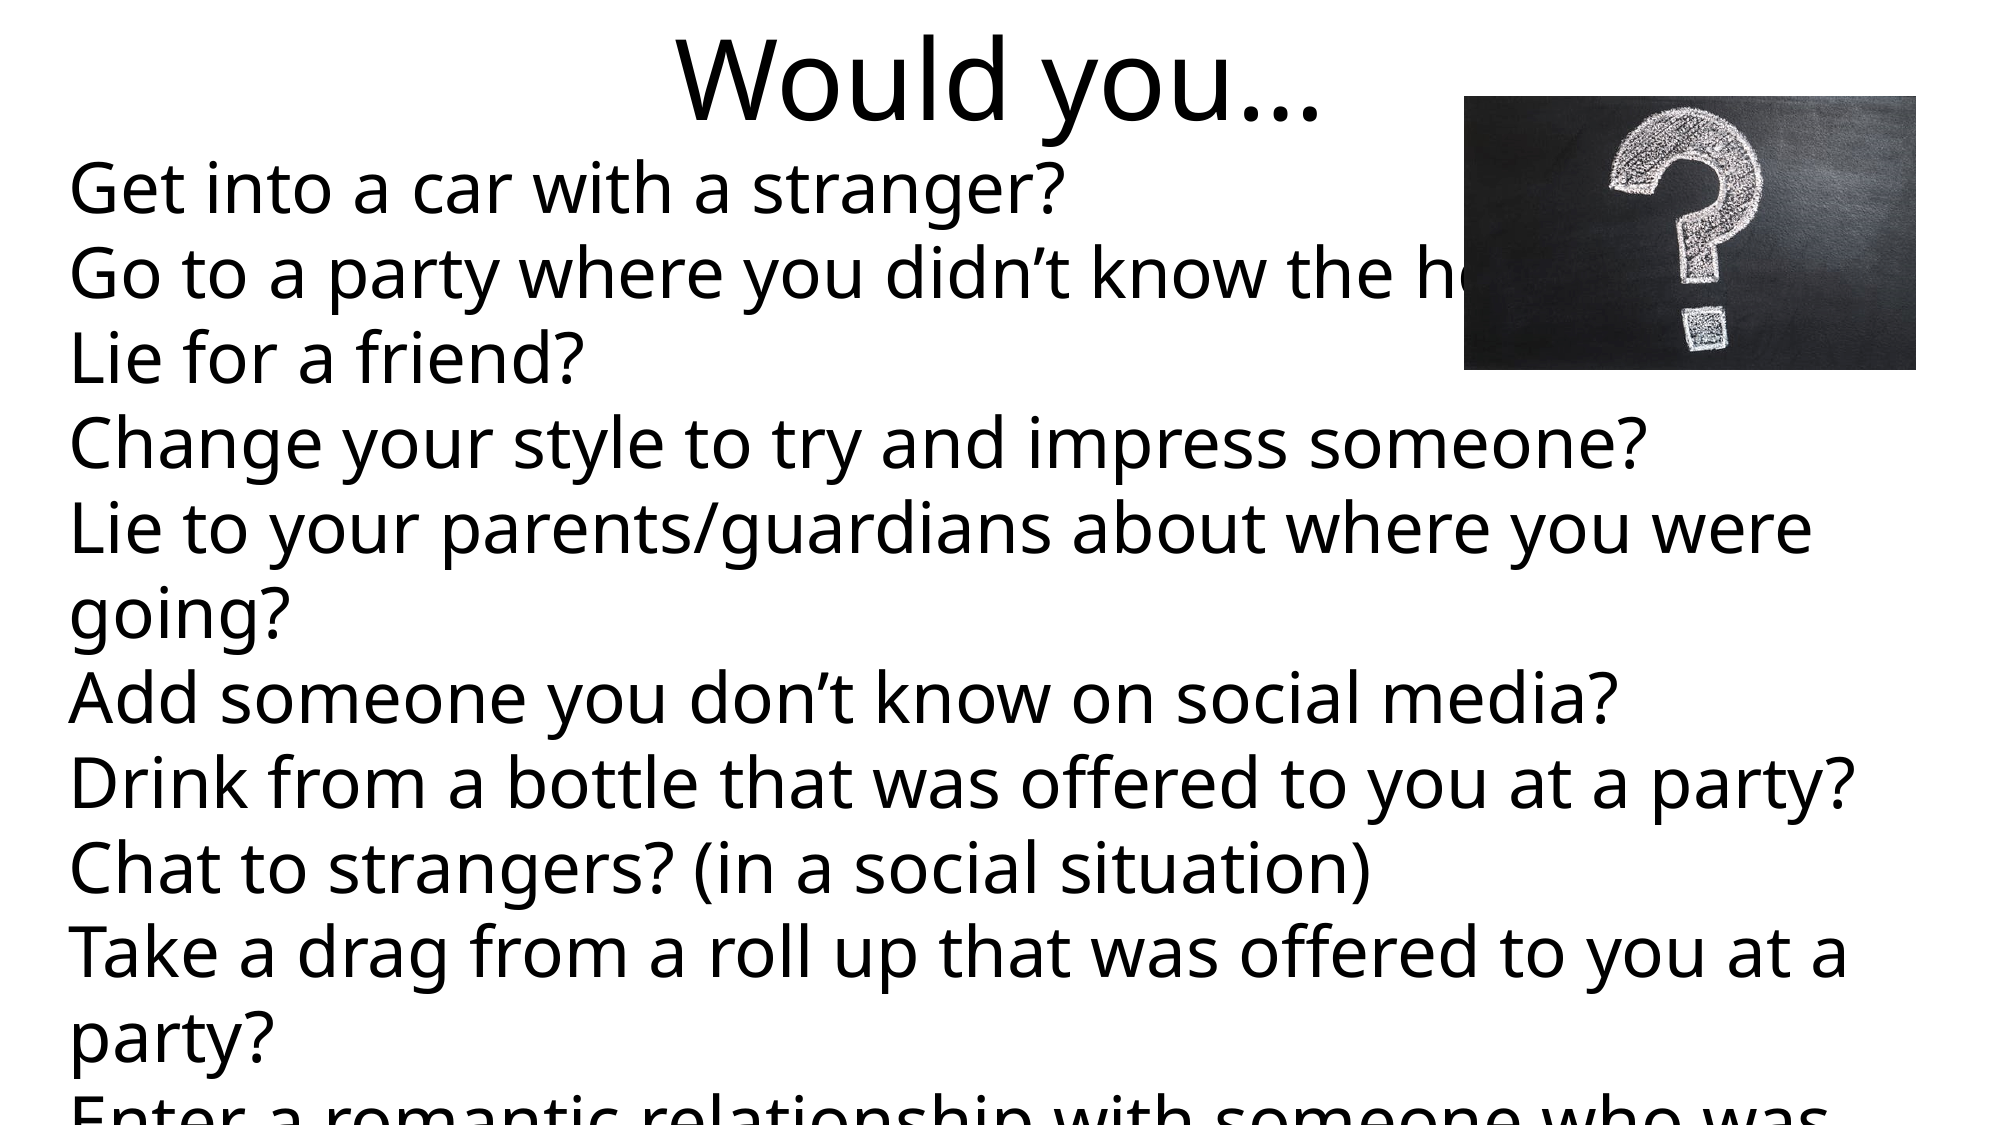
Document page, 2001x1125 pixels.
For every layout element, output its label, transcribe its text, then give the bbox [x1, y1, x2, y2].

text_box Would you… [659, 0, 1341, 135]
picture [1464, 96, 1916, 370]
text_box Get into a car with a stranger? Go to a party where you didn’t know the host? Lie for a friend? Change your style to try and impress someone? Lie to your parents/guardians about where you were going? Add someone you don’t know on social media? Drink from a bottle that was offered to you at a party? Chat to strangers? (in a social situation) Take a drag from a roll up that was offered to you at a party? Enter a romantic relationship with someone who was older than you? Trust your ‘instincts’ in a new situation? [54, 135, 1946, 1125]
